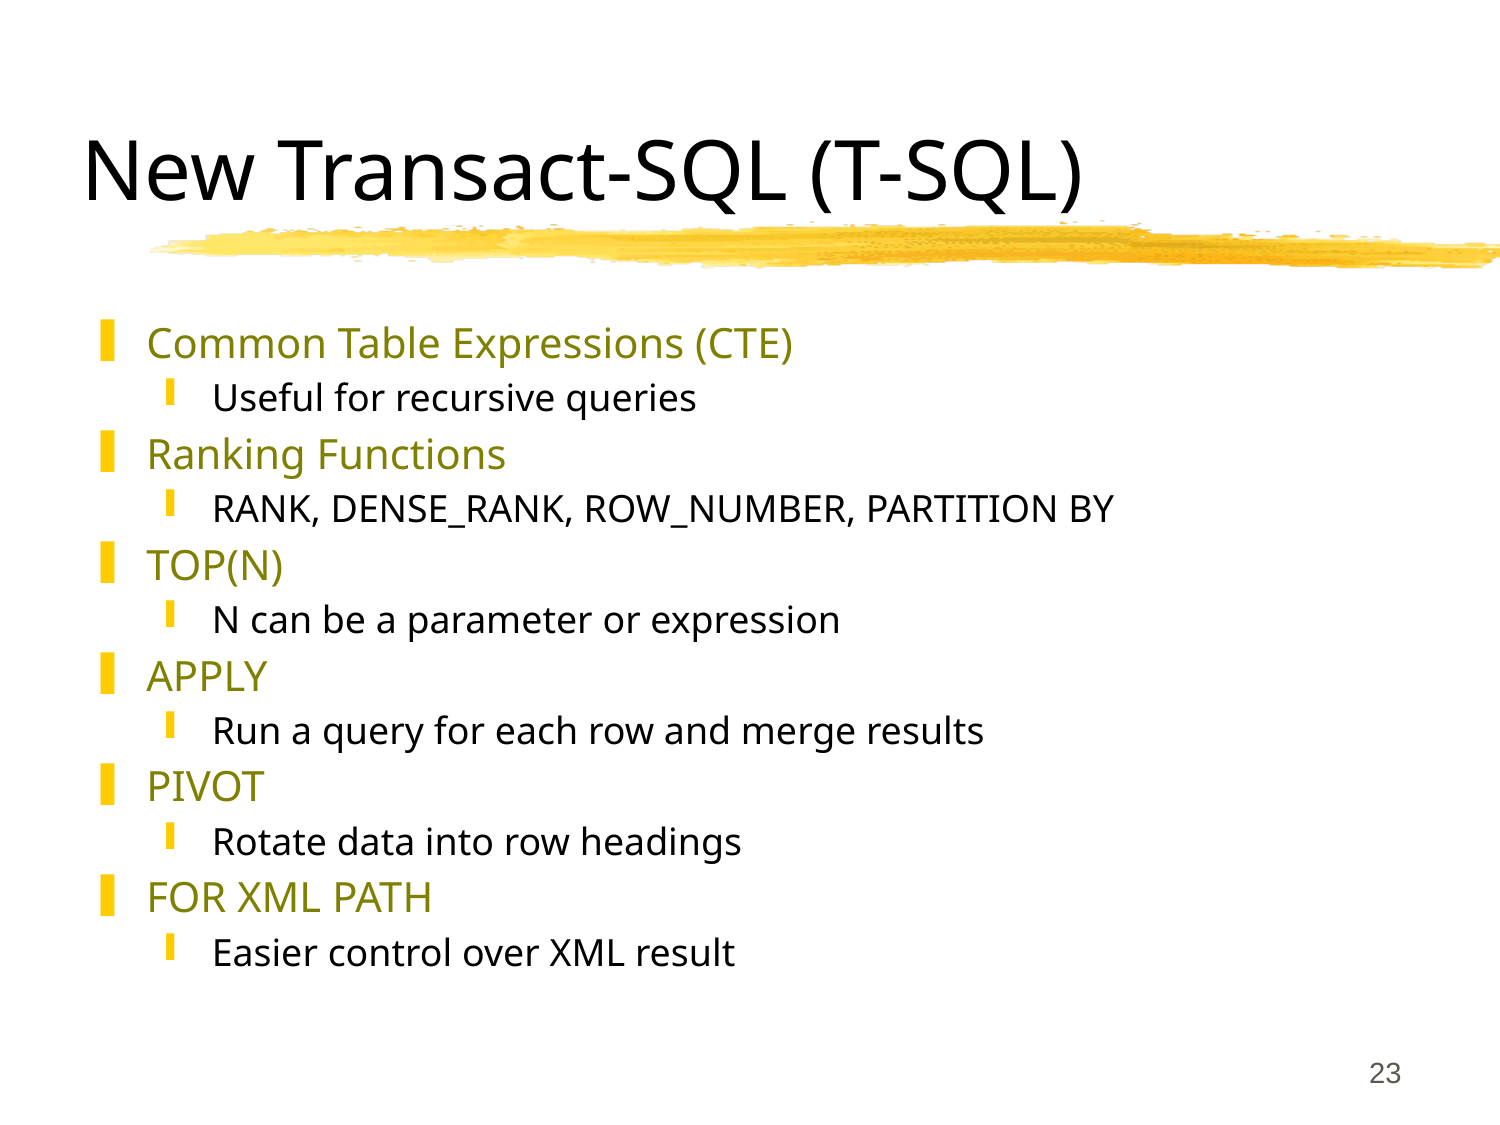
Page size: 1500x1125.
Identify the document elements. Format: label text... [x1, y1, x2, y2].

list Common Table Expressions (CTE) Useful for recursive queries Ranking Functions RANK, DENSE_RANK, ROW_NUMBER, PARTITION BY TOP(N) N can be a parameter or expression APPLY Run a query for each row and merge results PIVOT Rotate data into row headings FOR XML PATH Easier control over XML result [75, 309, 1417, 994]
picture [150, 215, 1500, 279]
slide_number 23 [1103, 1021, 1417, 1098]
title New Transact-SQL (T-SQL) [66, 37, 1342, 225]
